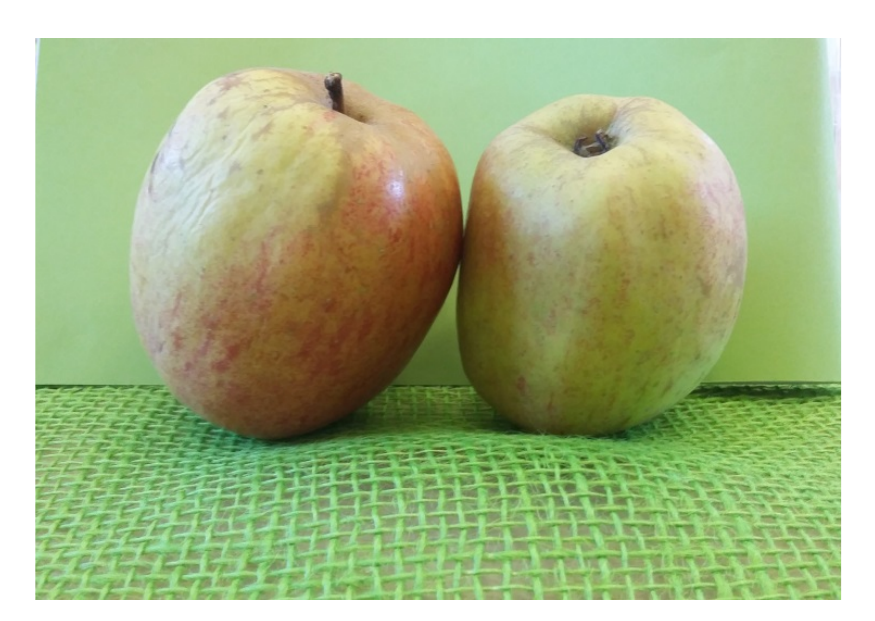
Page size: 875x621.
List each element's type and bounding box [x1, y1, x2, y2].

picture [35, 38, 842, 600]
